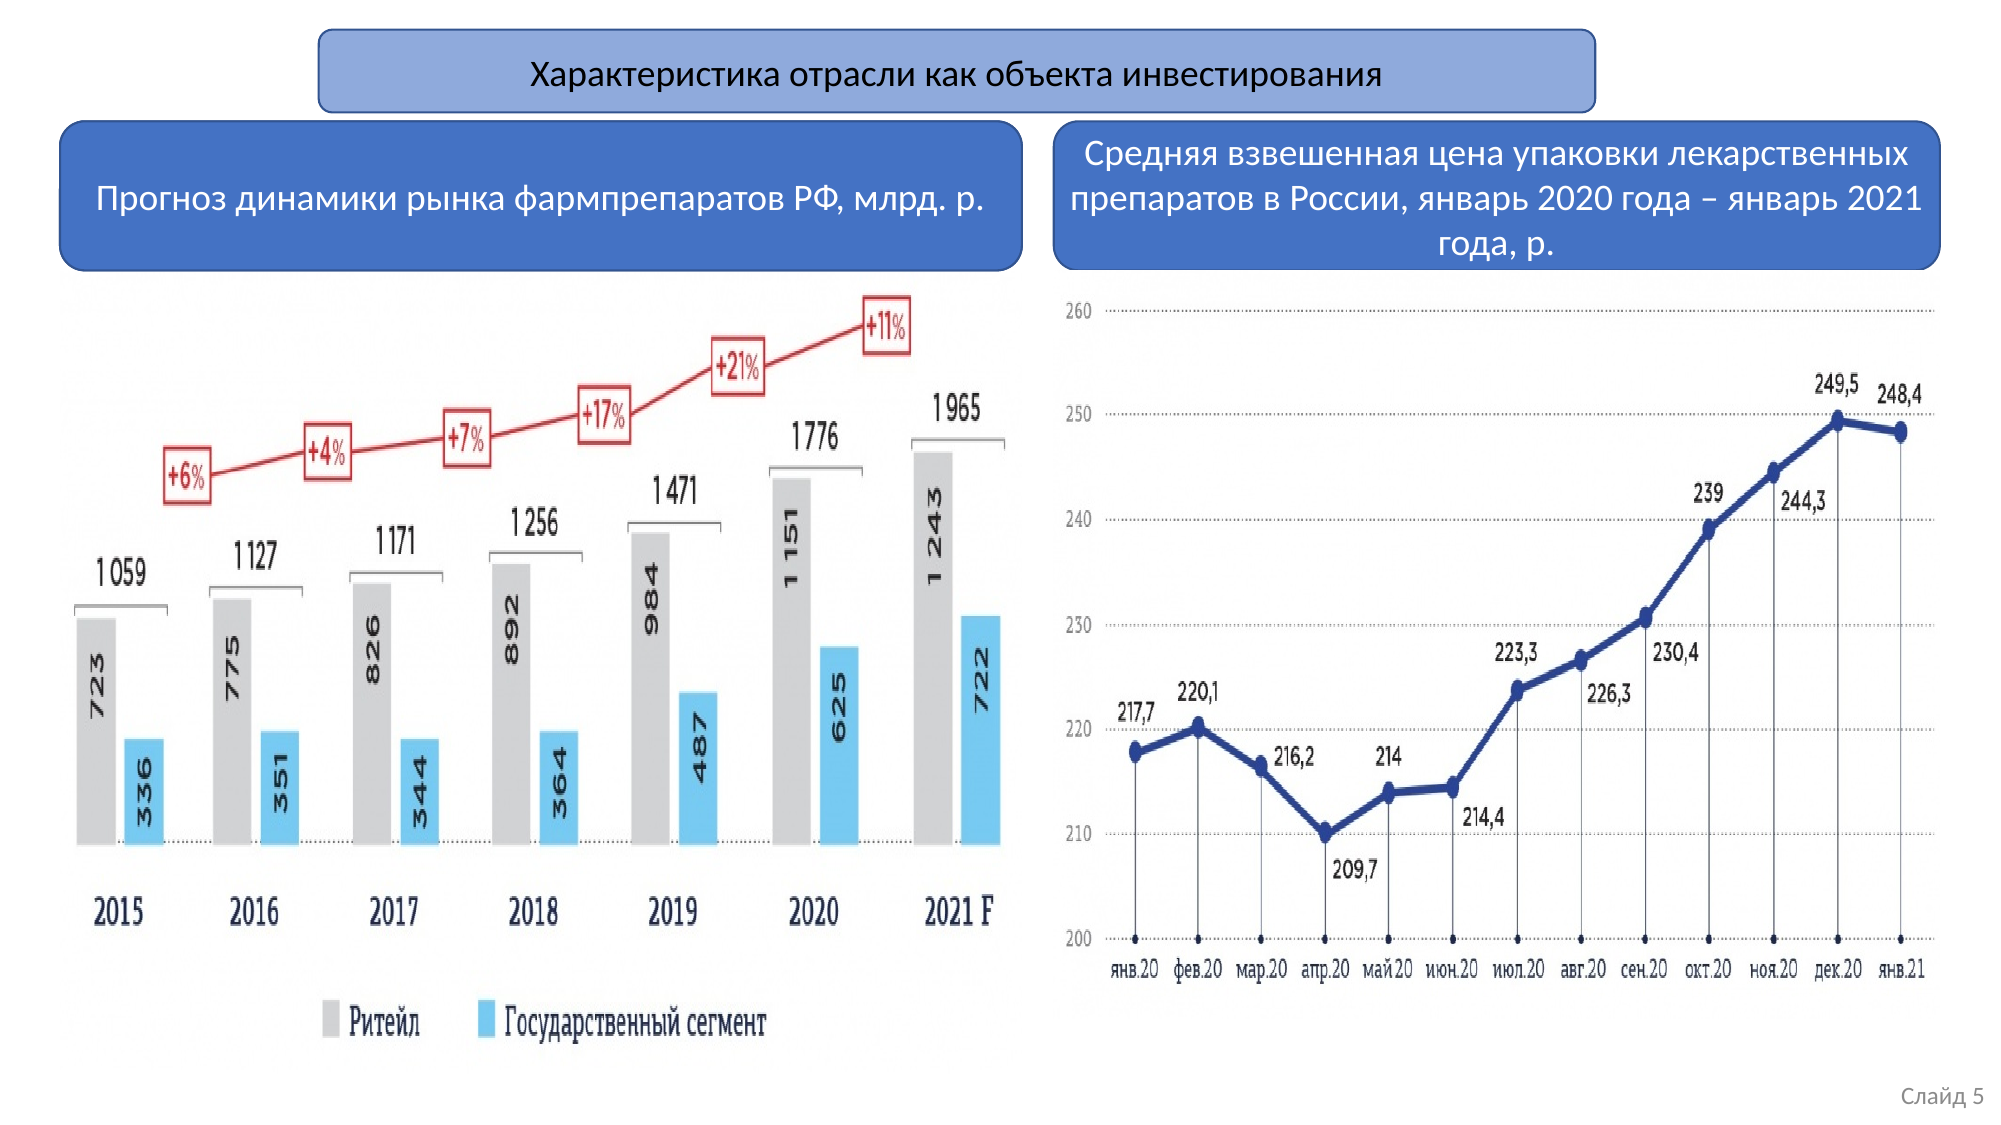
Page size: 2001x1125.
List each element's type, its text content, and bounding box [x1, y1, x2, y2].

text_box Характеристика отрасли как объекта инвестирования [317, 28, 1597, 114]
picture [60, 270, 1022, 1074]
text_box Прогноз динамики рынка фармпрепаратов РФ, млрд. р. [58, 120, 1023, 270]
text_box Средняя взвешенная цена упаковки лекарственных препаратов в России, январь 2020 года – январь 2021 года, р. [1052, 120, 1941, 270]
picture [1053, 270, 1940, 1019]
slide_number Слайд 5 [1550, 1065, 2000, 1125]
